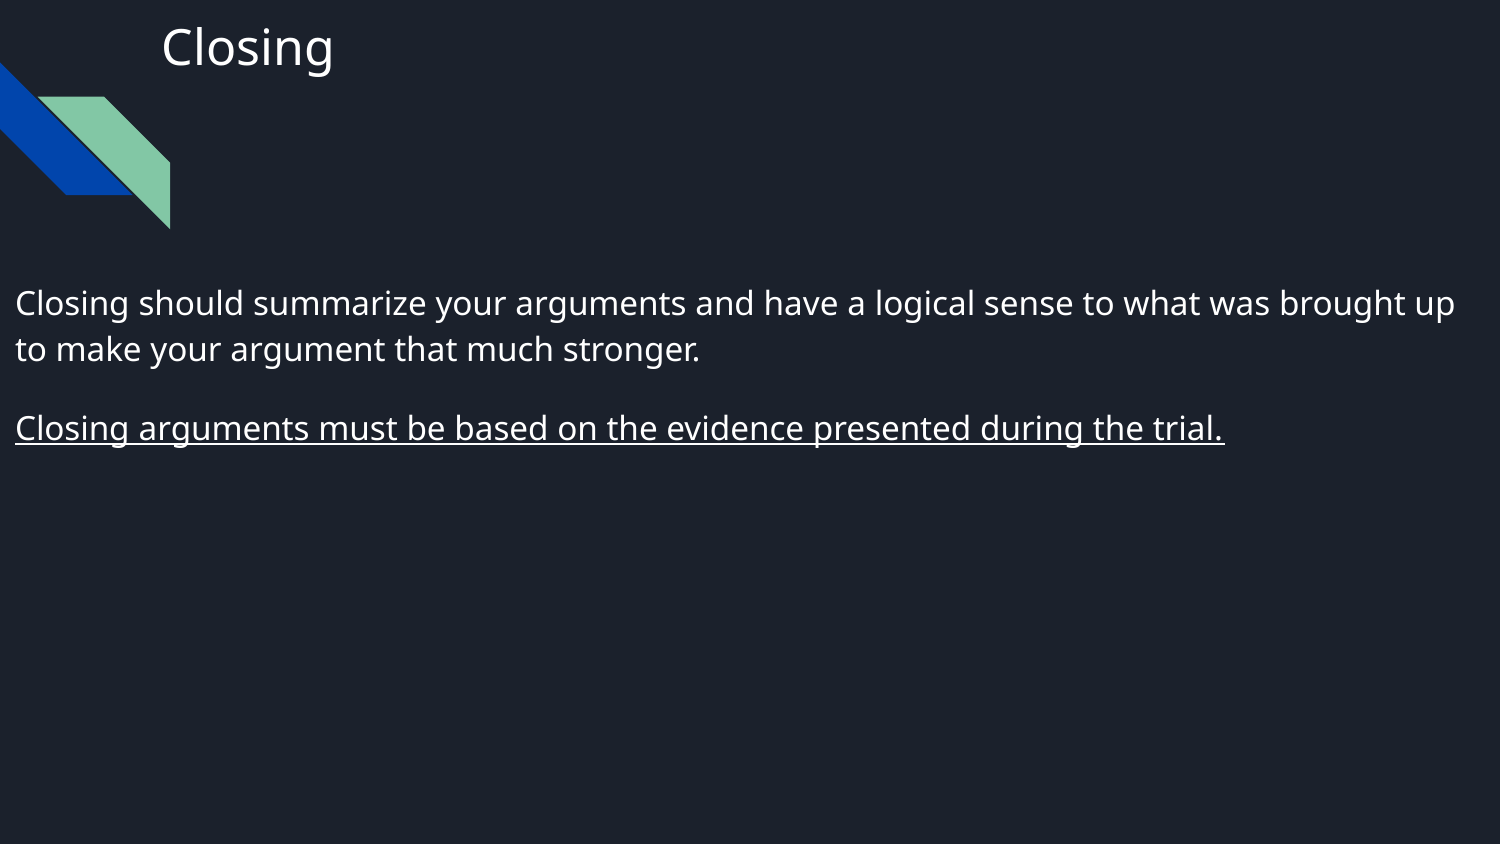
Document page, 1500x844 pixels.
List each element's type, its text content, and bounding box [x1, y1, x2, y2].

title Closing [146, 0, 385, 81]
list Closing should summarize your arguments and have a logical sense to what was brought up to make your argument that much stronger. Closing arguments must be based on the evidence presented during the trial. [0, 261, 1500, 645]
